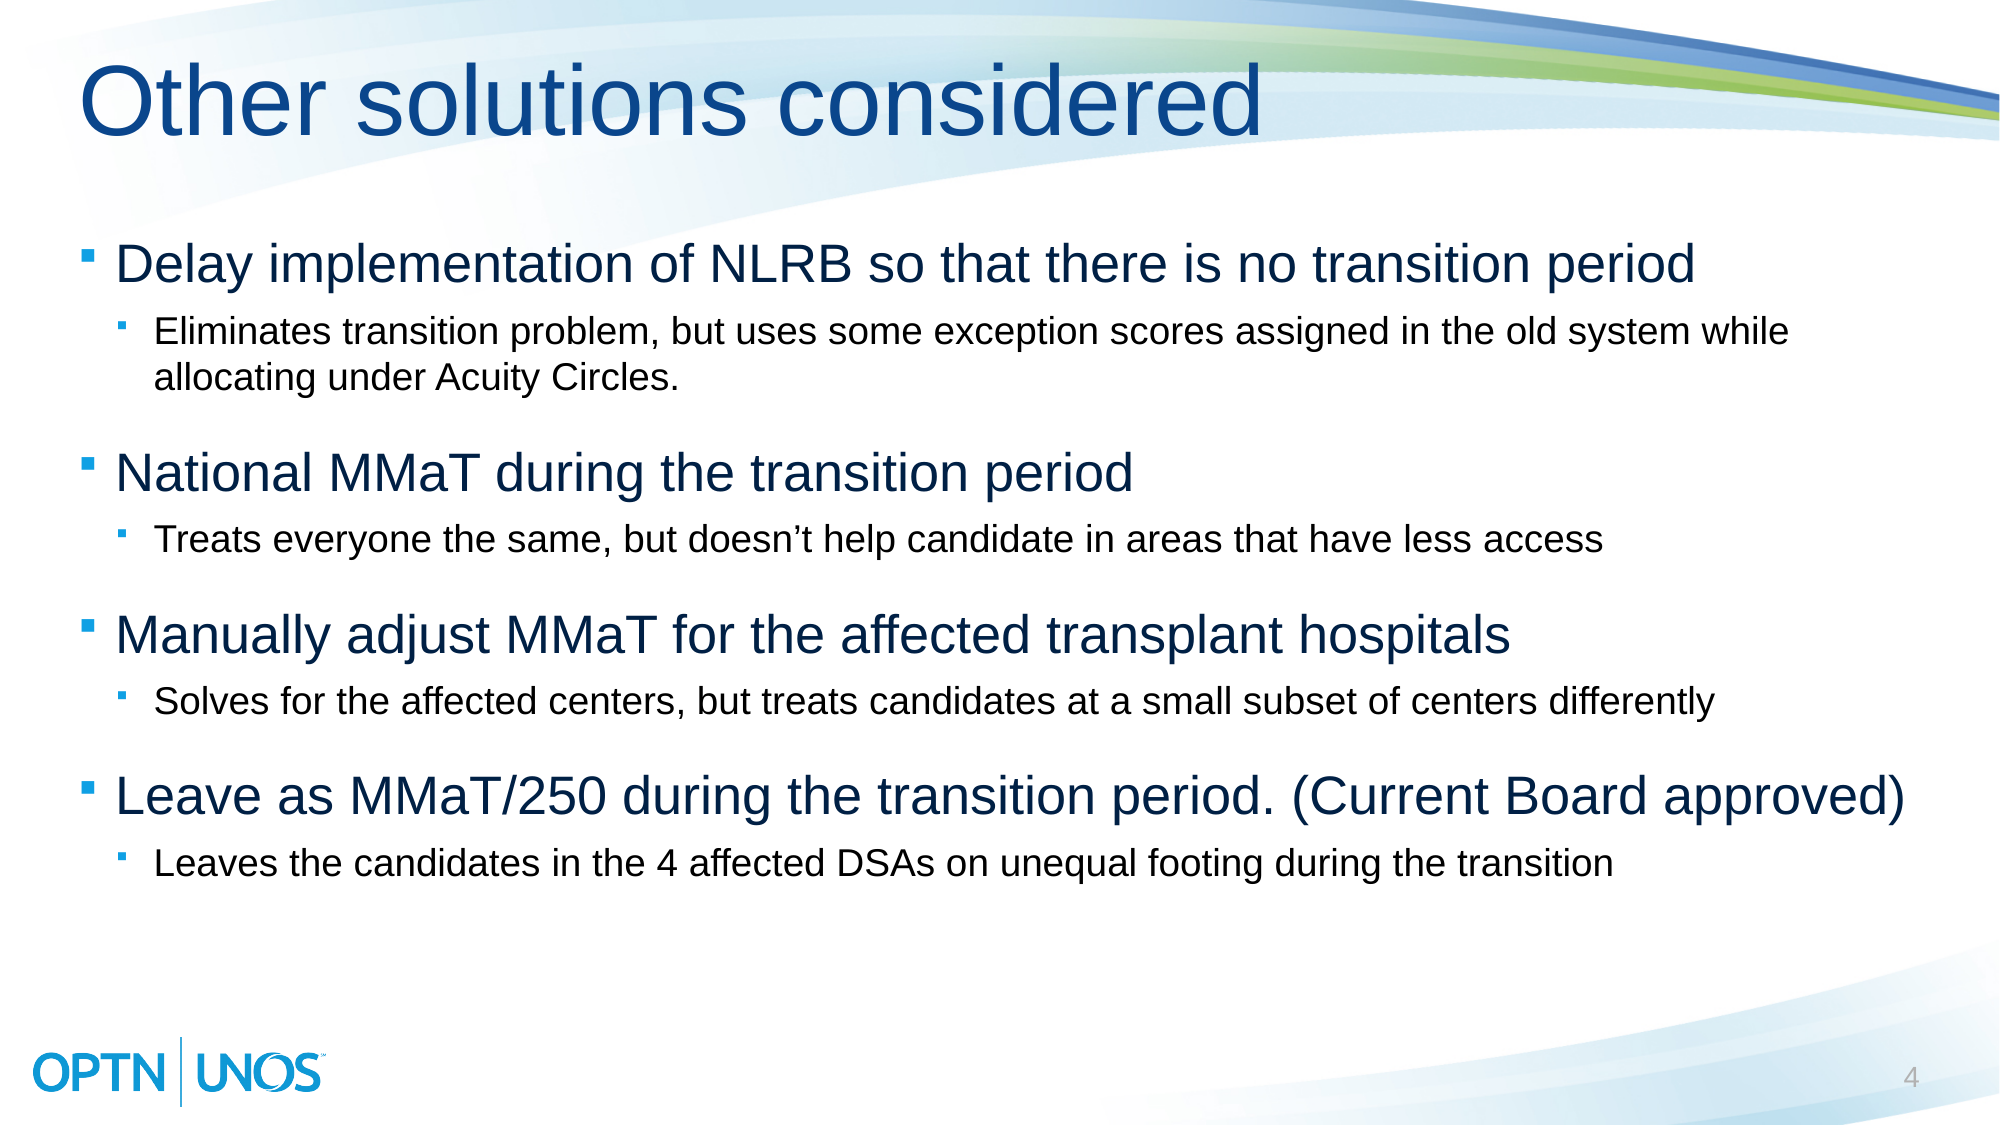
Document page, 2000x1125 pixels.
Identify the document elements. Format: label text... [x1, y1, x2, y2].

list Delay implementation of NLRB so that there is no transition period Eliminates transition problem, but uses some exception scores assigned in the old system while allocating under Acuity Circles. National MMaT during the transition period Treats everyone the same, but doesn’t help candidate in areas that have less access Manually adjust MMaT for the affected transplant hospitals Solves for the affected centers, but treats candidates at a small subset of centers differently Leave as MMaT/250 during the transition period. (Current Board approved) Leaves the candidates in the 4 affected DSAs on unequal footing during the transition [63, 221, 1933, 944]
title Other solutions considered [63, 25, 1975, 166]
picture [0, 0, 2000, 1125]
slide_number 4 [1595, 1046, 1935, 1106]
